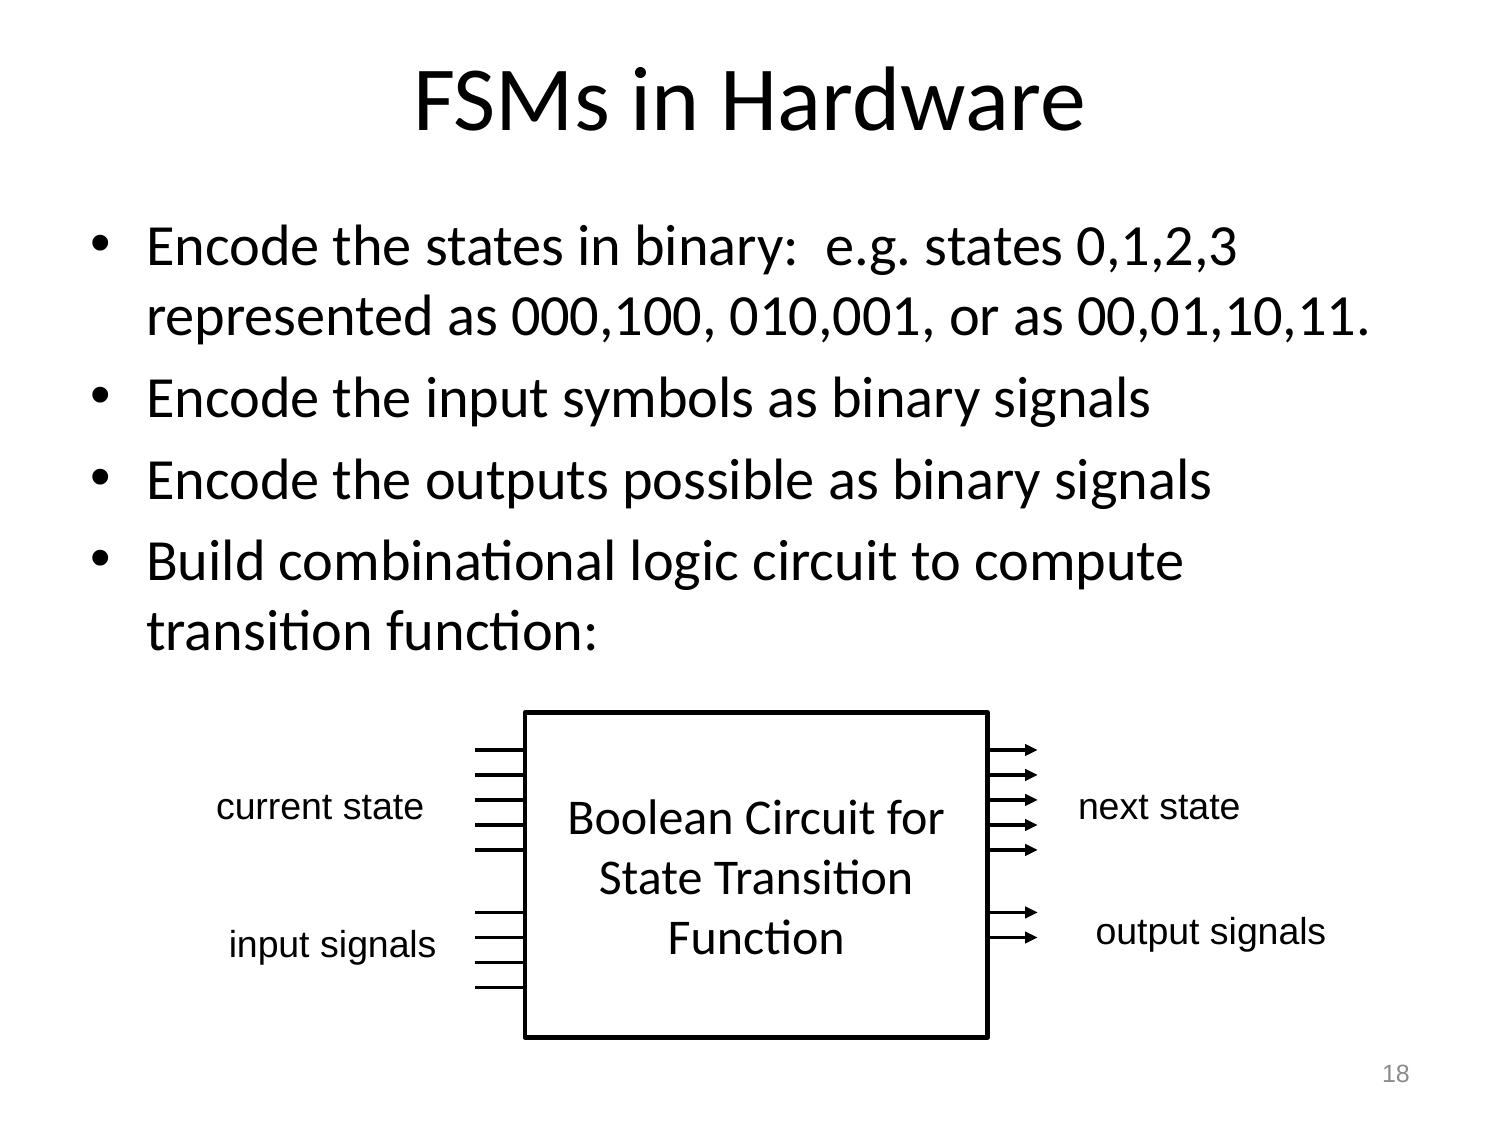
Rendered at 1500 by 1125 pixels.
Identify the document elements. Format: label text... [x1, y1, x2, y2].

list Encode the states in binary: e.g. states 0,1,2,3 represented as 000,100, 010,001, or as 00,01,10,11. Encode the input symbols as binary signals Encode the outputs possible as binary signals Build combinational logic circuit to compute transition function: [75, 200, 1425, 688]
title FSMs in Hardware [75, 0, 1425, 188]
text_box current state [201, 774, 440, 835]
text_box input signals [213, 912, 452, 973]
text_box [474, 712, 1038, 1038]
text_box next state [1063, 774, 1256, 835]
slide_number 18 [1074, 1042, 1425, 1103]
text_box output signals [1080, 899, 1342, 960]
